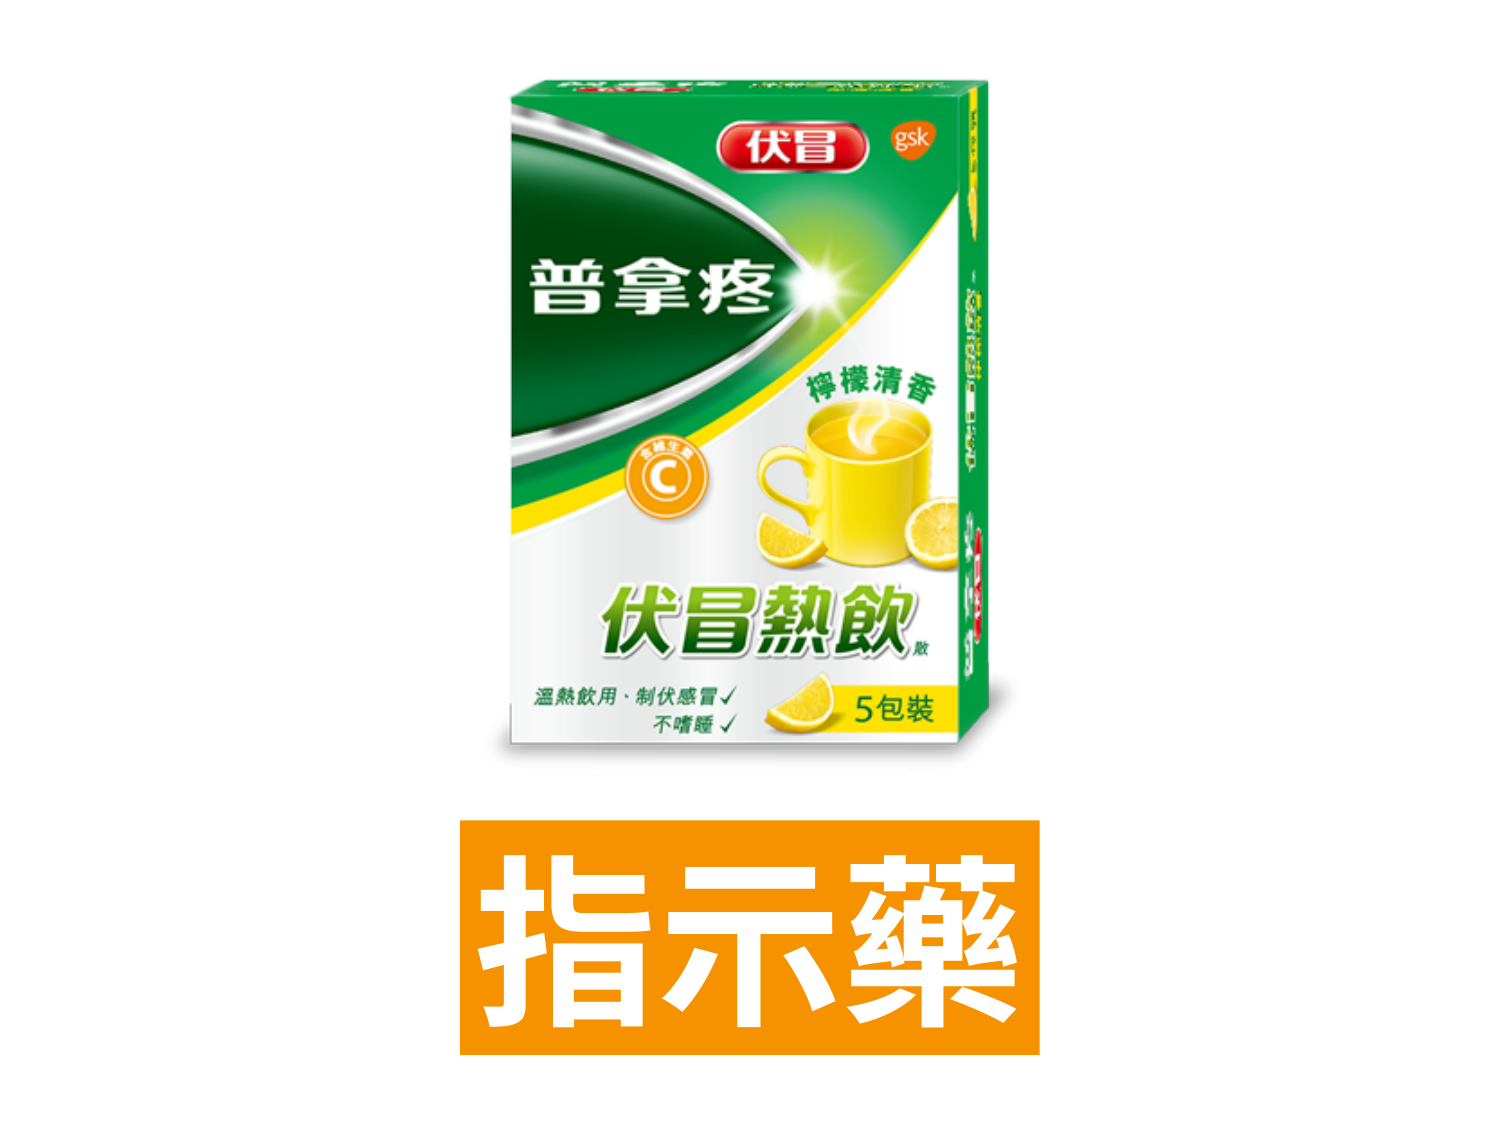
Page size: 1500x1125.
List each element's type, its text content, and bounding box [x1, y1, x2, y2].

picture [465, 77, 1034, 797]
text_box 指示藥 [460, 820, 1040, 1055]
